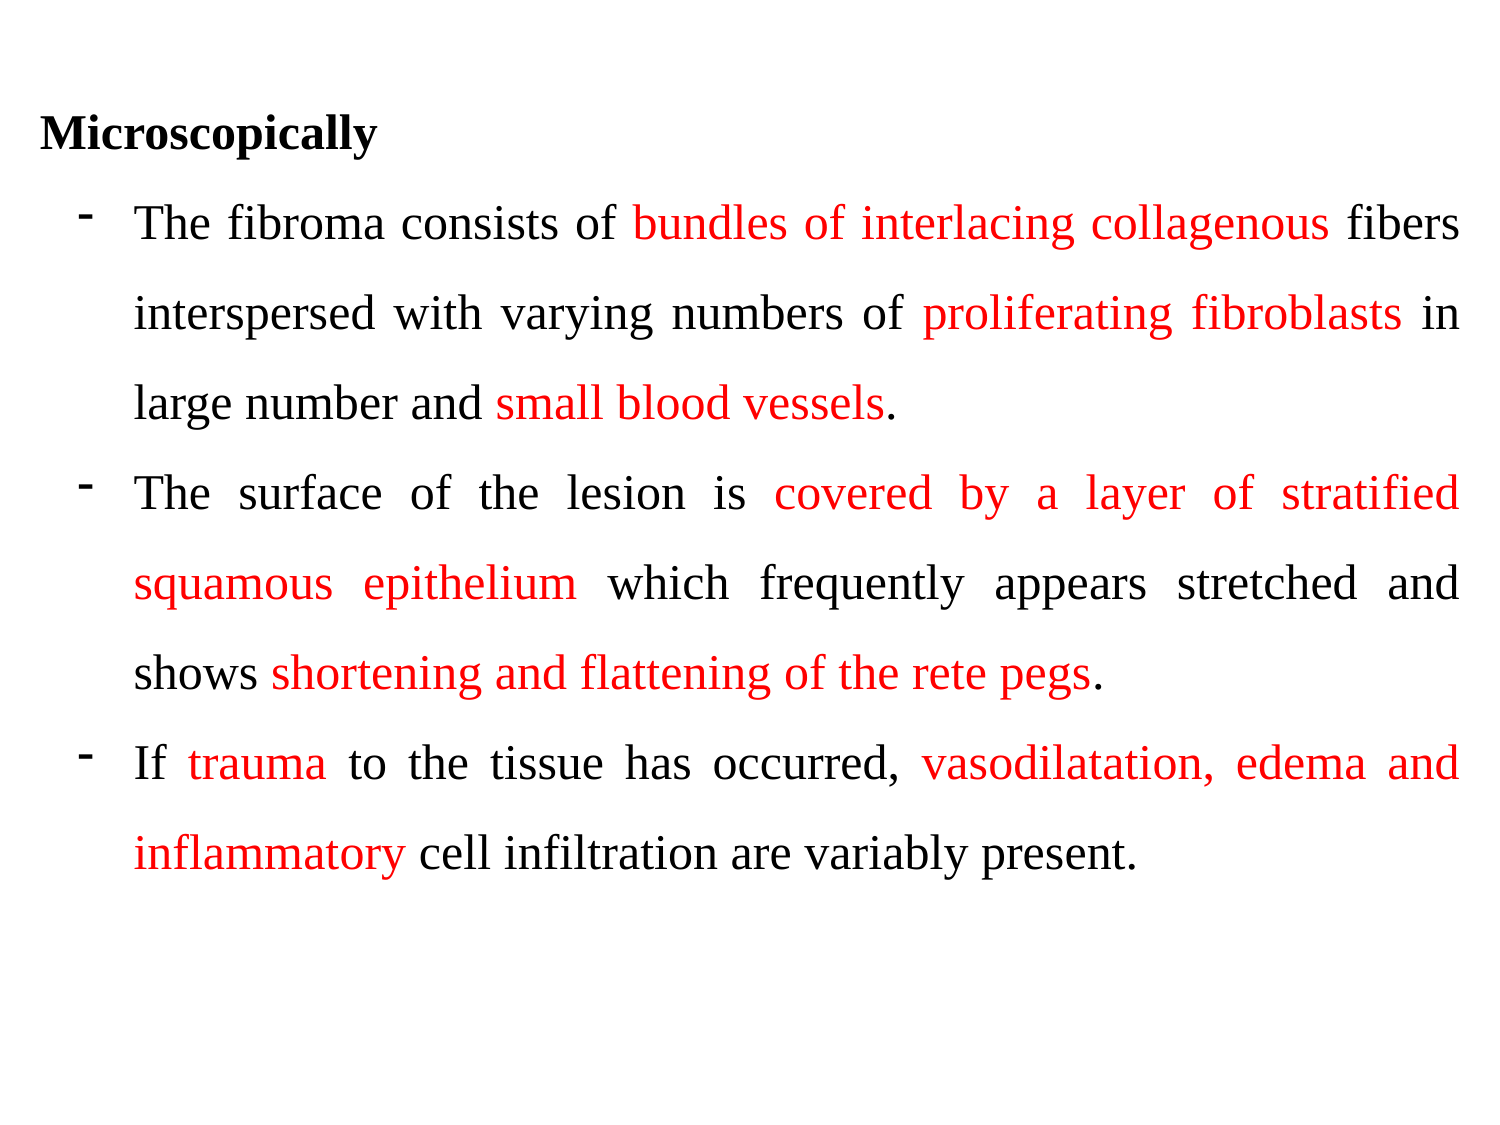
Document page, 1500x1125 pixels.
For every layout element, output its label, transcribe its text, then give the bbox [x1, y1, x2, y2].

text_box Microscopically The fibroma consists of bundles of interlacing collagenous fibers interspersed with varying numbers of proliferating fibroblasts in large number and small blood vessels. The surface of the lesion is covered by a layer of stratified squamous epithelium which frequently appears stretched and shows shortening and flattening of the rete pegs. If trauma to the tissue has occurred, vasodilatation, edema and inflammatory cell infiltration are variably present. [24, 62, 1475, 888]
